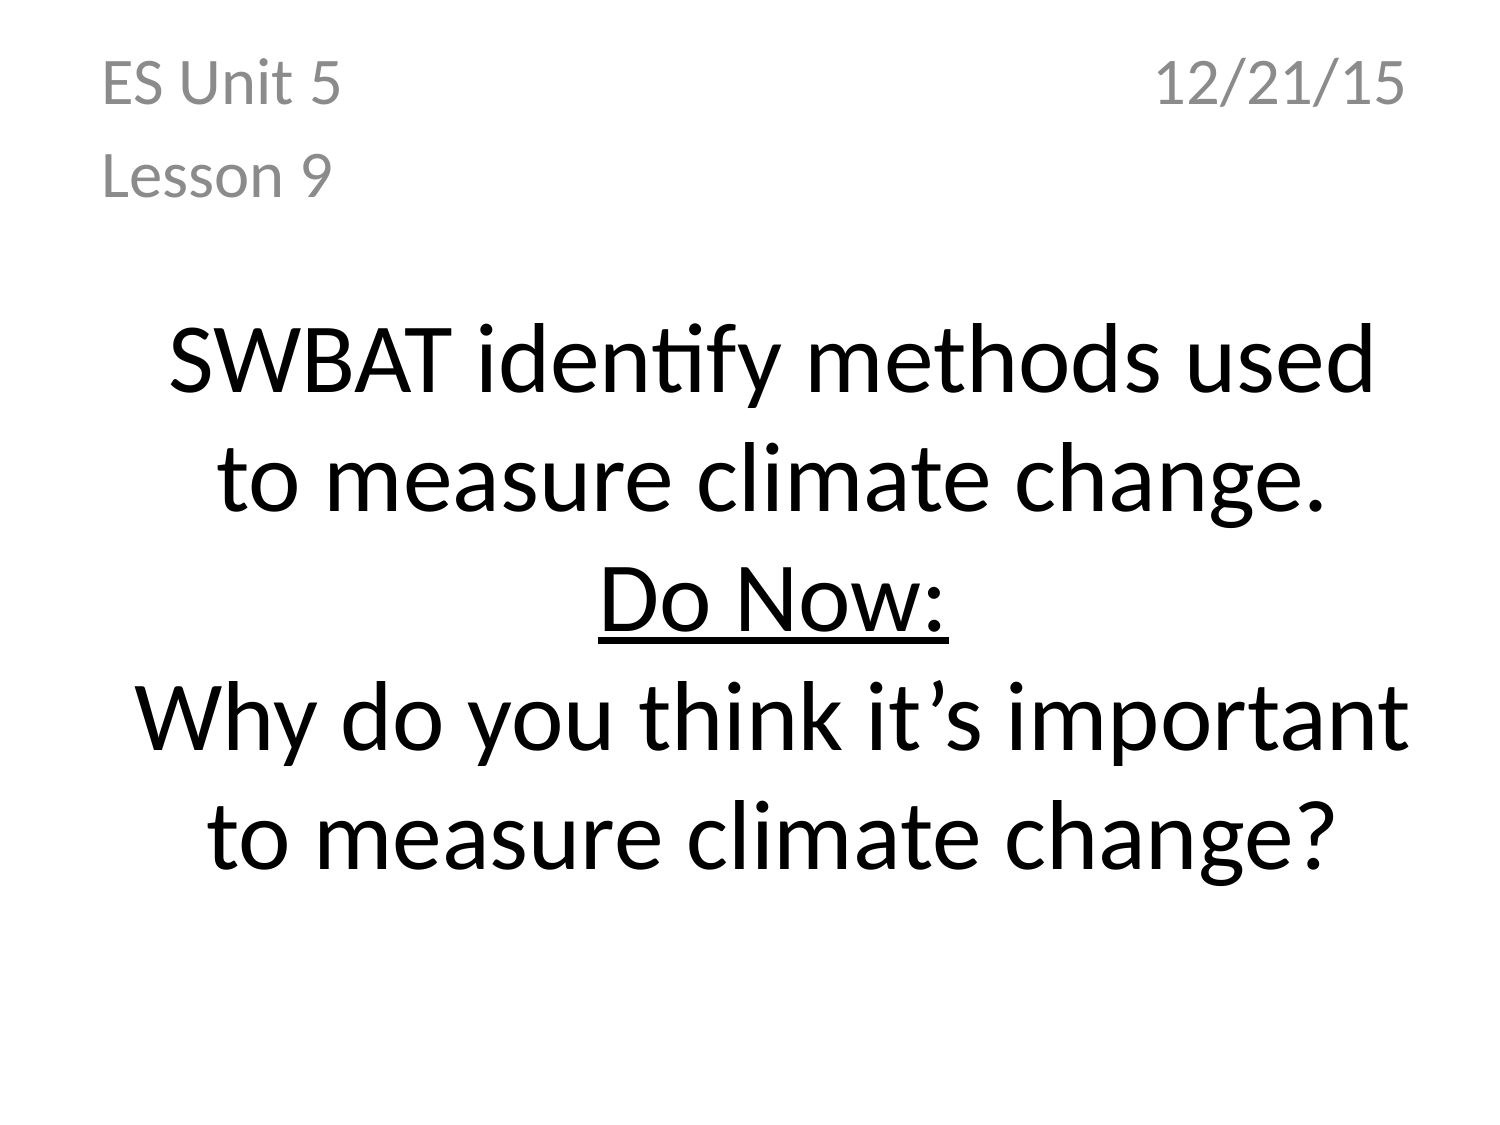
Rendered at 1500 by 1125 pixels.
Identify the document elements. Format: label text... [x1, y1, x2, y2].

title SWBAT identify methods used to measure climate change. Do Now: Why do you think it’s important to measure climate change? [112, 318, 1435, 1058]
subtitle ES Unit 5 12/21/15 Lesson 9 [86, 30, 1435, 318]
